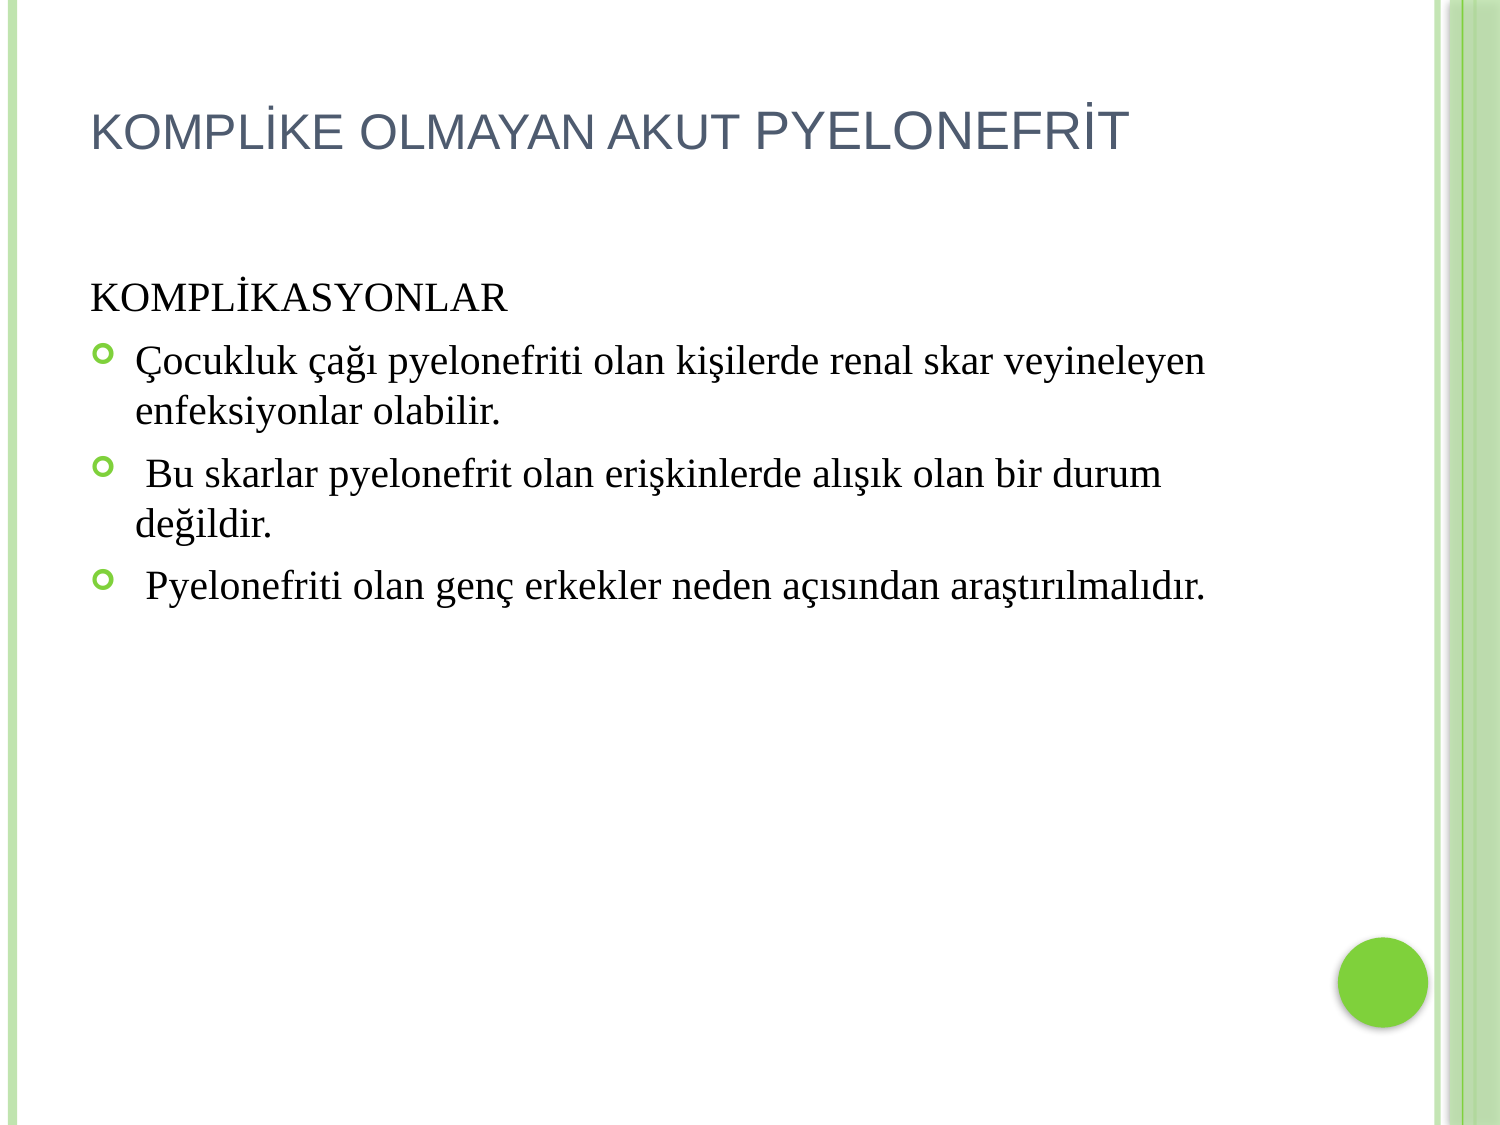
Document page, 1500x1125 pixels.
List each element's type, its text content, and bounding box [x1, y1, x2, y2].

title KOMPLİKE OLMAYAN AKUT PYELONEFRİT [75, 45, 1300, 233]
list KOMPLİKASYONLAR Çocukluk çağı pyelonefriti olan kişilerde renal skar veyineleyen enfeksiyonlar olabilir. Bu skarlar pyelonefrit olan erişkinlerde alışık olan bir durum değildir. Pyelonefriti olan genç erkekler neden açısından araştırılmalıdır. [74, 262, 1271, 1013]
